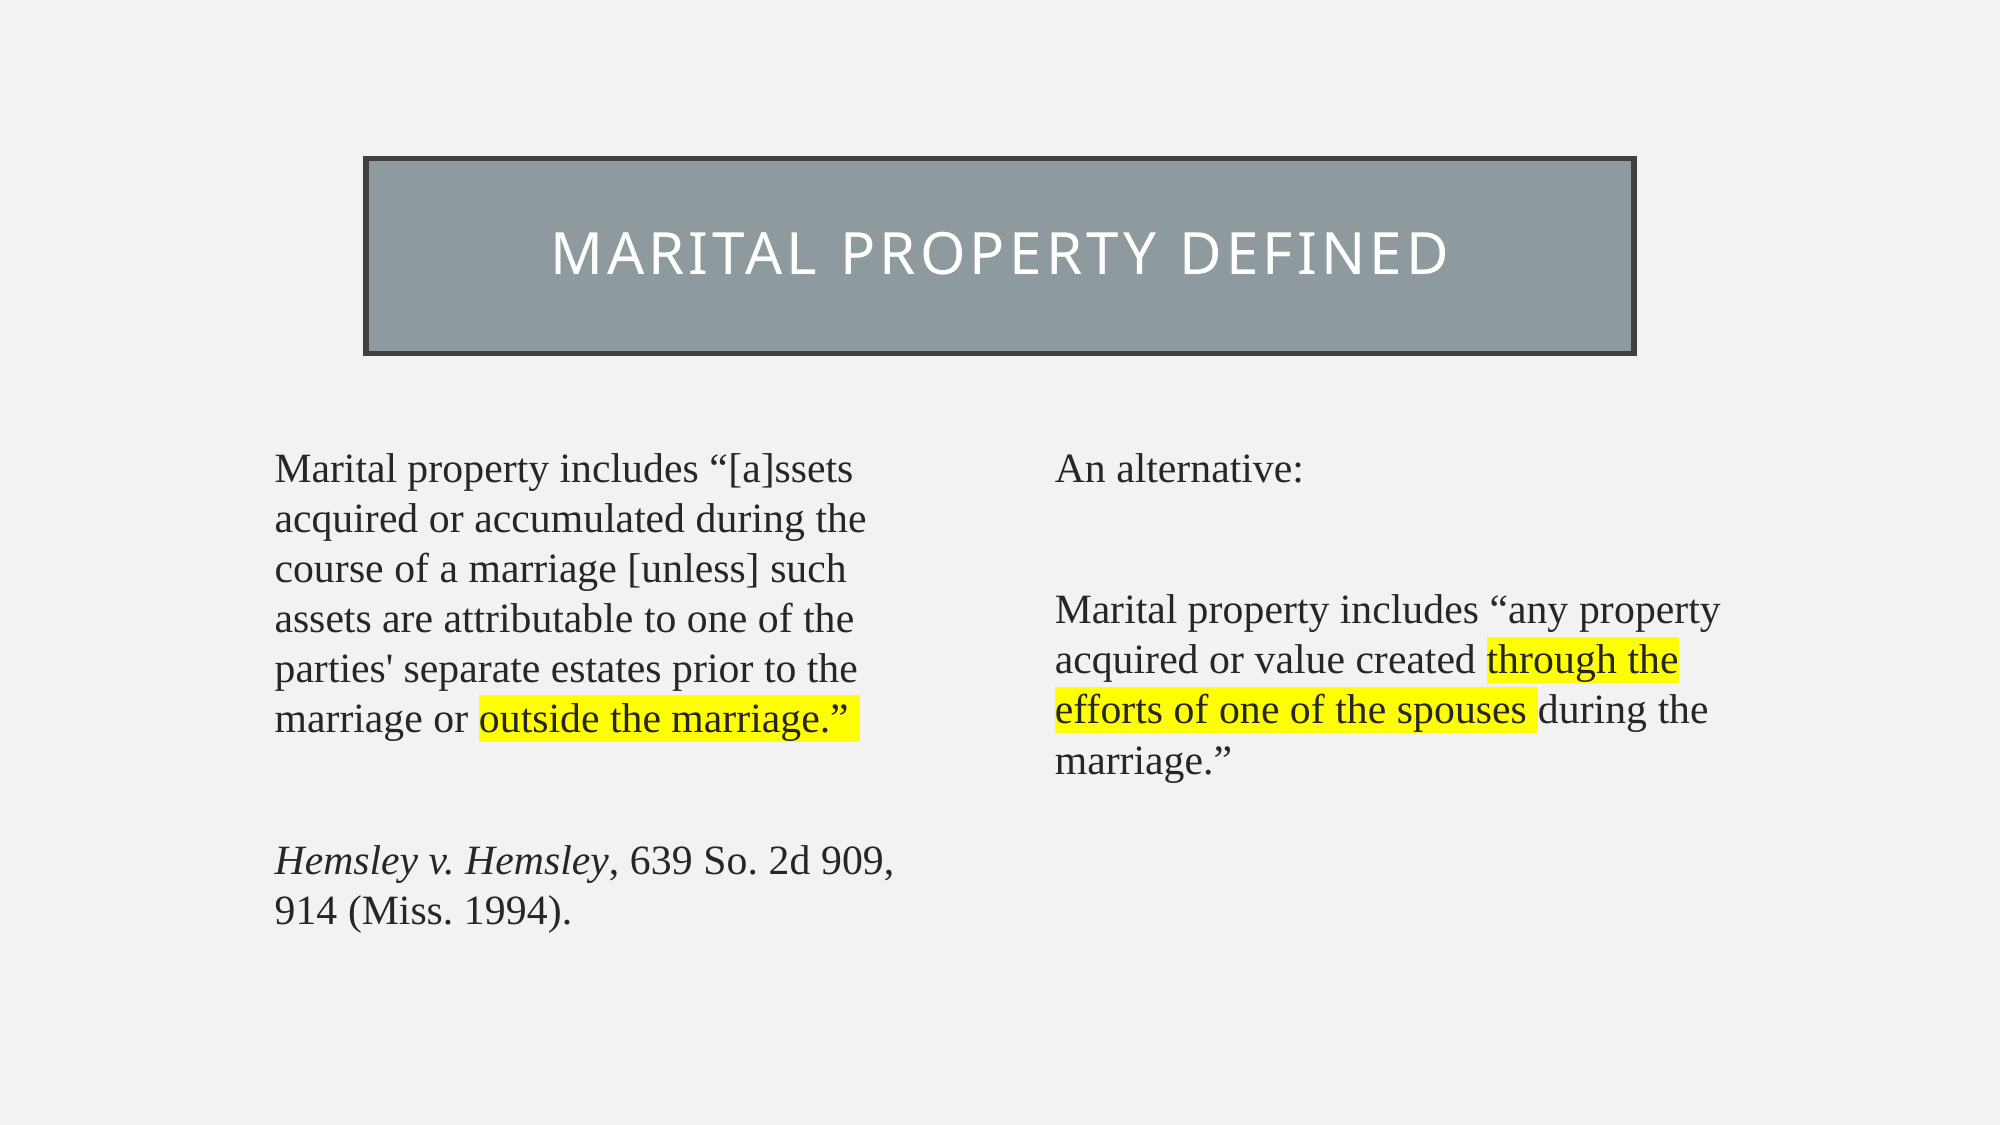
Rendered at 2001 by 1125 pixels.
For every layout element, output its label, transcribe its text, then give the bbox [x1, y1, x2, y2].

list An alternative: Marital property includes “any property acquired or value created through the efforts of one of the spouses during the marriage.” [1039, 432, 1741, 942]
title Marital Property defined [363, 156, 1637, 356]
list Marital property includes “[a]ssets acquired or accumulated during the course of a marriage [unless] such assets are attributable to one of the parties' separate estates prior to the marriage or outside the marriage.” Hemsley v. Hemsley, 639 So. 2d 909, 914 (Miss. 1994). [259, 432, 961, 942]
